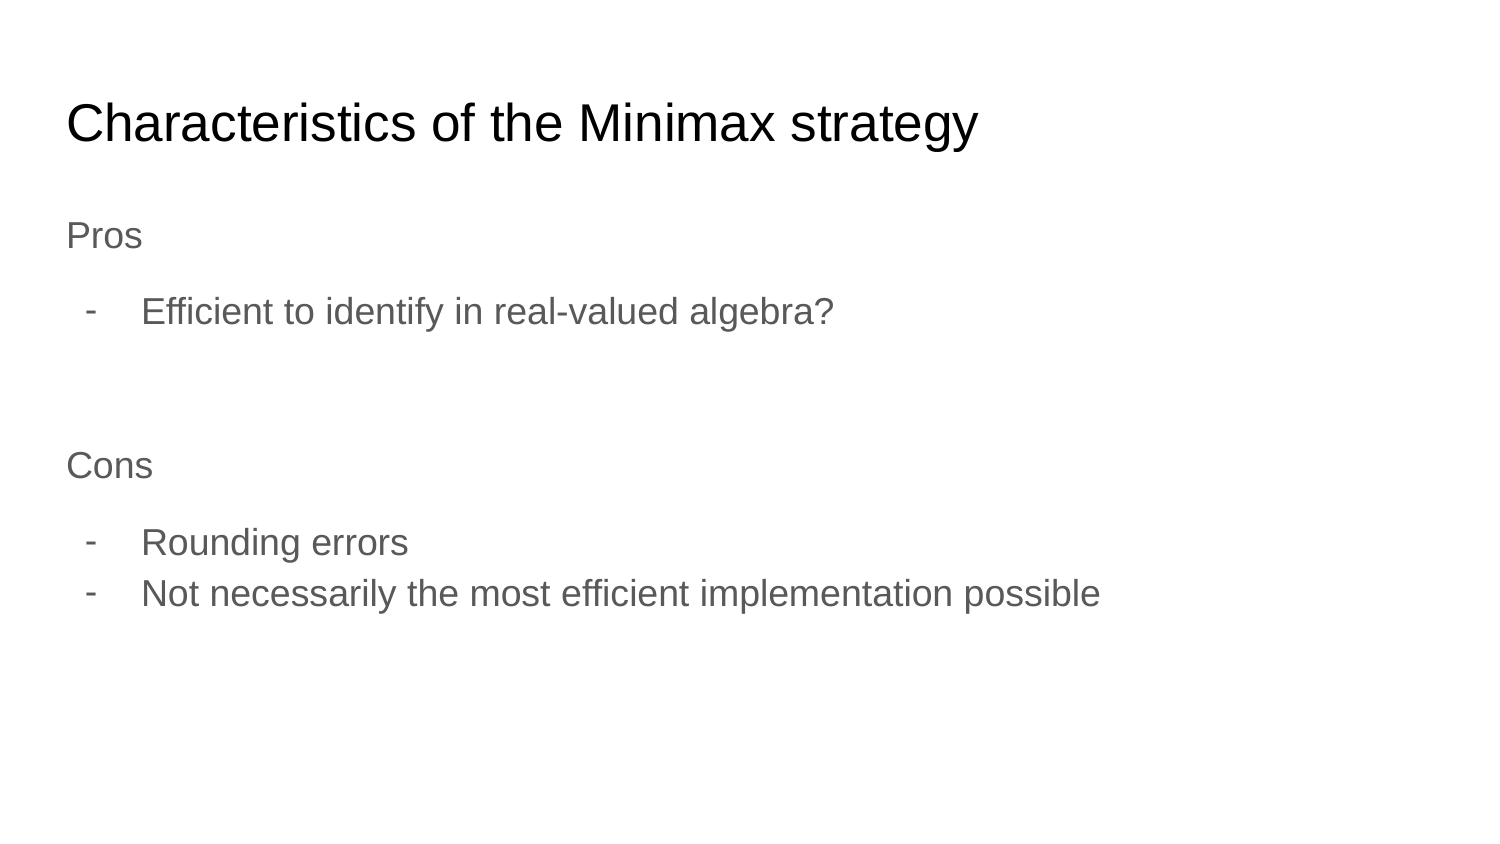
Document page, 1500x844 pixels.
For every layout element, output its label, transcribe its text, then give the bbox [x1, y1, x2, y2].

list Pros Efficient to identify in real-valued algebra? Cons Rounding errors Not necessarily the most efficient implementation possible [51, 189, 1449, 750]
title Characteristics of the Minimax strategy [51, 72, 1449, 167]
